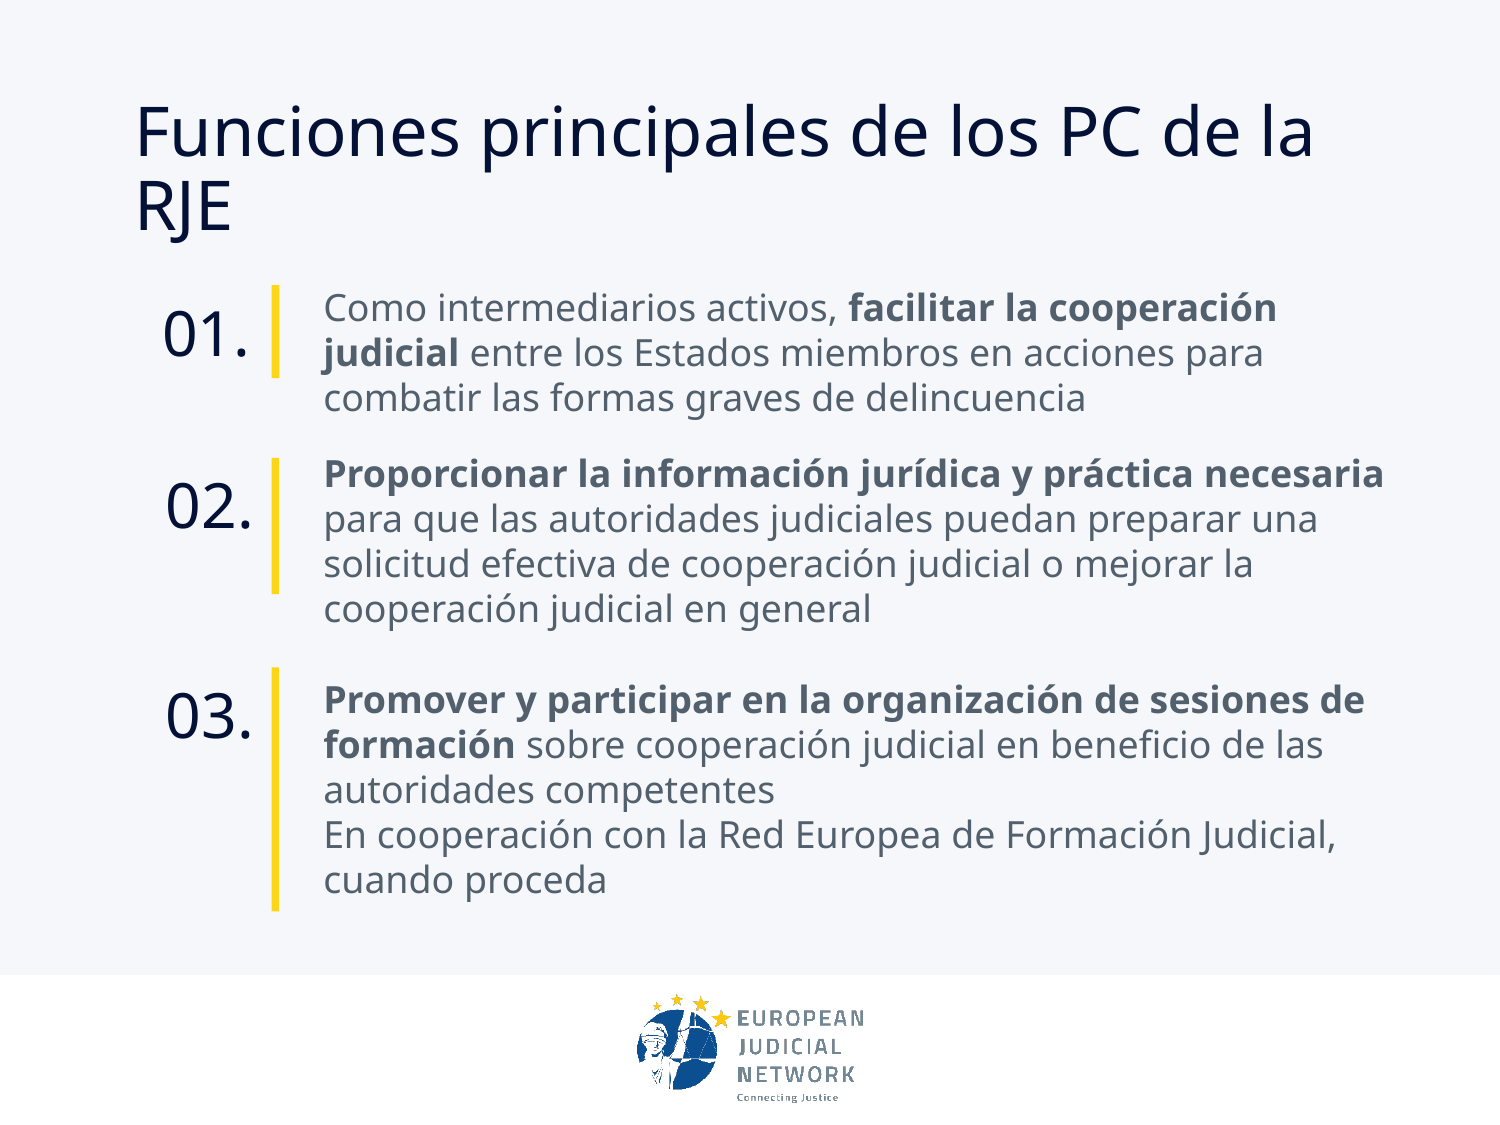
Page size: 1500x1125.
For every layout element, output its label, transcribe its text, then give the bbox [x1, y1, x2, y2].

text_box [146, 276, 1406, 384]
picture [637, 993, 863, 1103]
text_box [146, 442, 1476, 595]
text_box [146, 667, 1406, 912]
title Funciones principales de los PC de la RJE [119, 62, 1413, 280]
